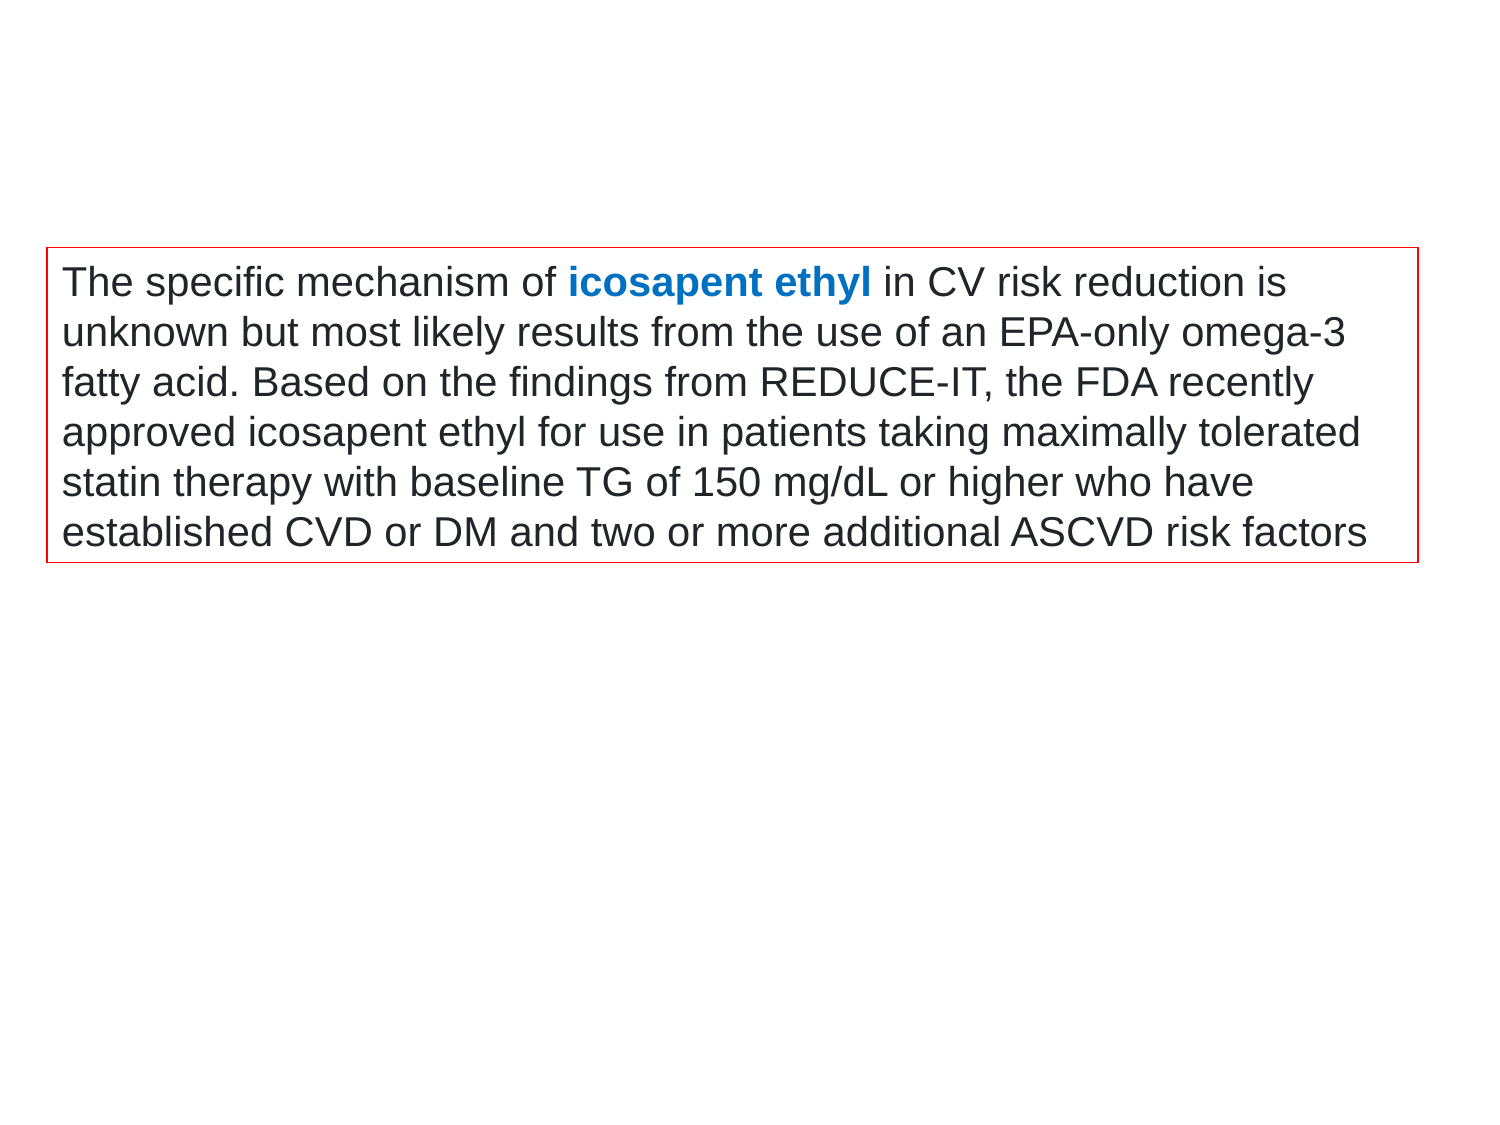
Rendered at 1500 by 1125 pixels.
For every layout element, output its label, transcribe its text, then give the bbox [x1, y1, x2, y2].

text_box The specific mechanism of icosapent ethyl in CV risk reduction is unknown but most likely results from the use of an EPA-only omega-3 fatty acid. Based on the findings from REDUCE-IT, the FDA recently approved icosapent ethyl for use in patients taking maximally tolerated statin therapy with baseline TG of 150 mg/dL or higher who have established CVD or DM and two or more additional ASCVD risk factors [46, 247, 1418, 563]
